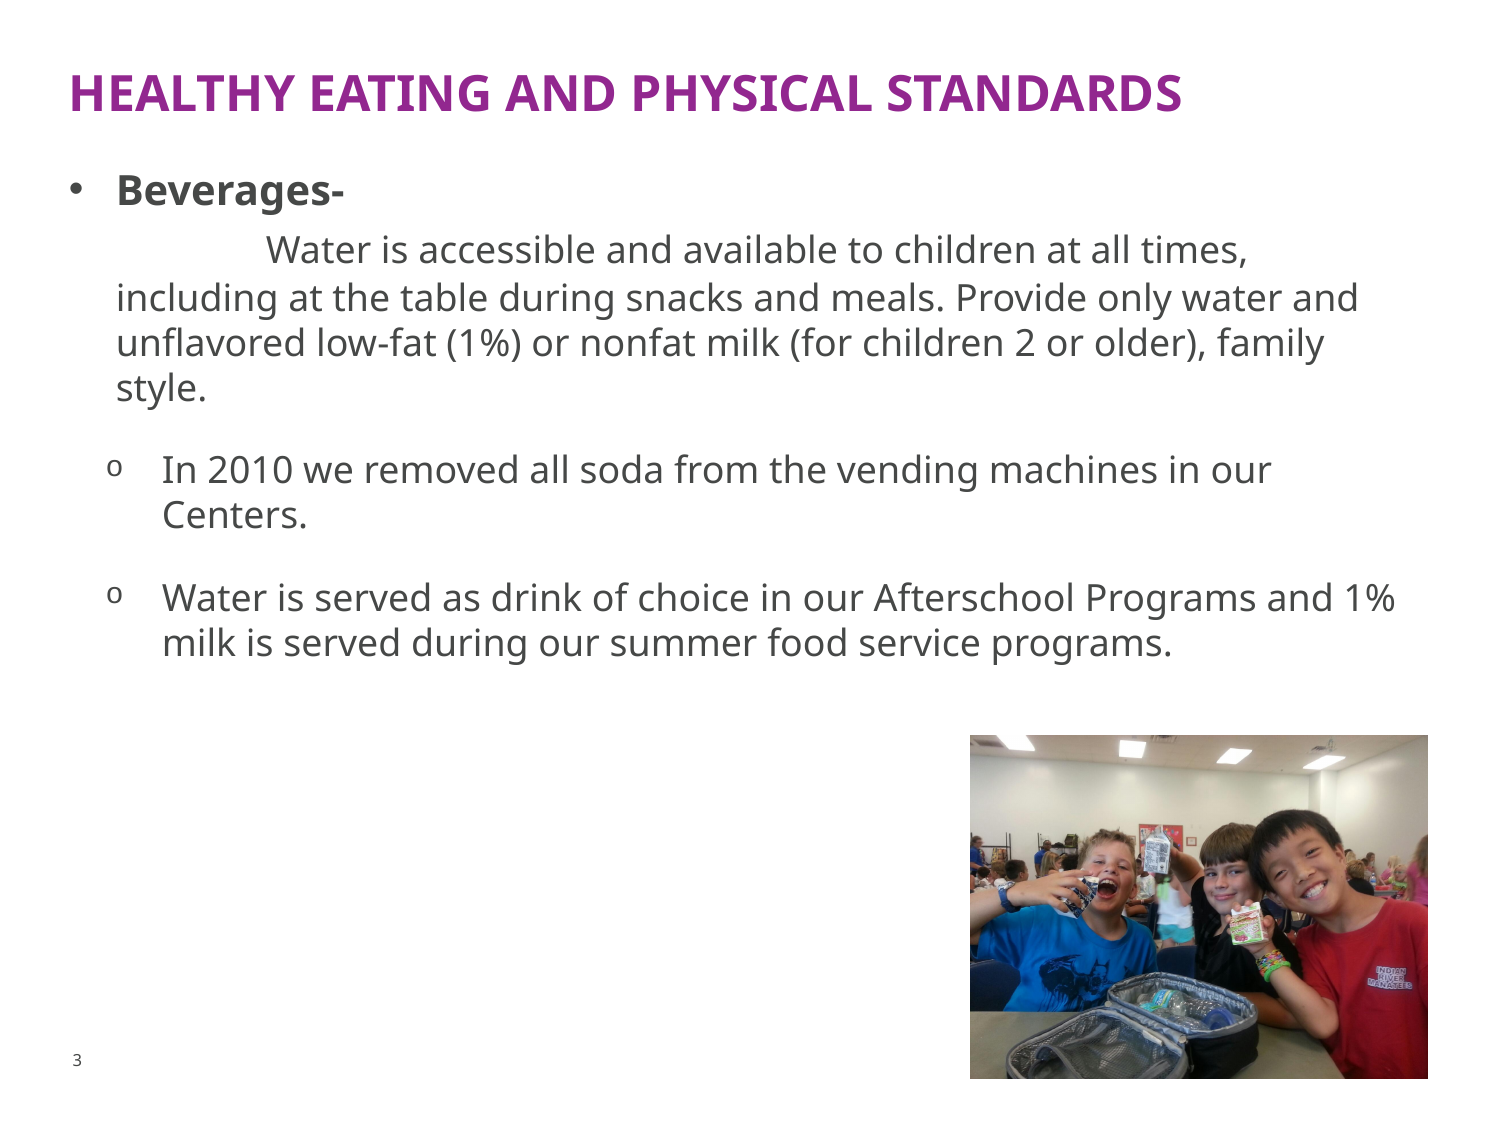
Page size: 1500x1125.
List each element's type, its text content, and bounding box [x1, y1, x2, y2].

picture [969, 734, 1428, 1079]
title Healthy eating and physical standards [53, 53, 1428, 193]
list Beverages- Water is accessible and available to children at all times, including at the table during snacks and meals. Provide only water and unflavored low-fat (1%) or nonfat milk (for children 2 or older), family style. In 2010 we removed all soda from the vending machines in our Centers. Water is served as drink of choice in our Afterschool Programs and 1% milk is served during our summer food service programs. [53, 155, 1423, 1007]
slide_number 3 [57, 1042, 125, 1079]
